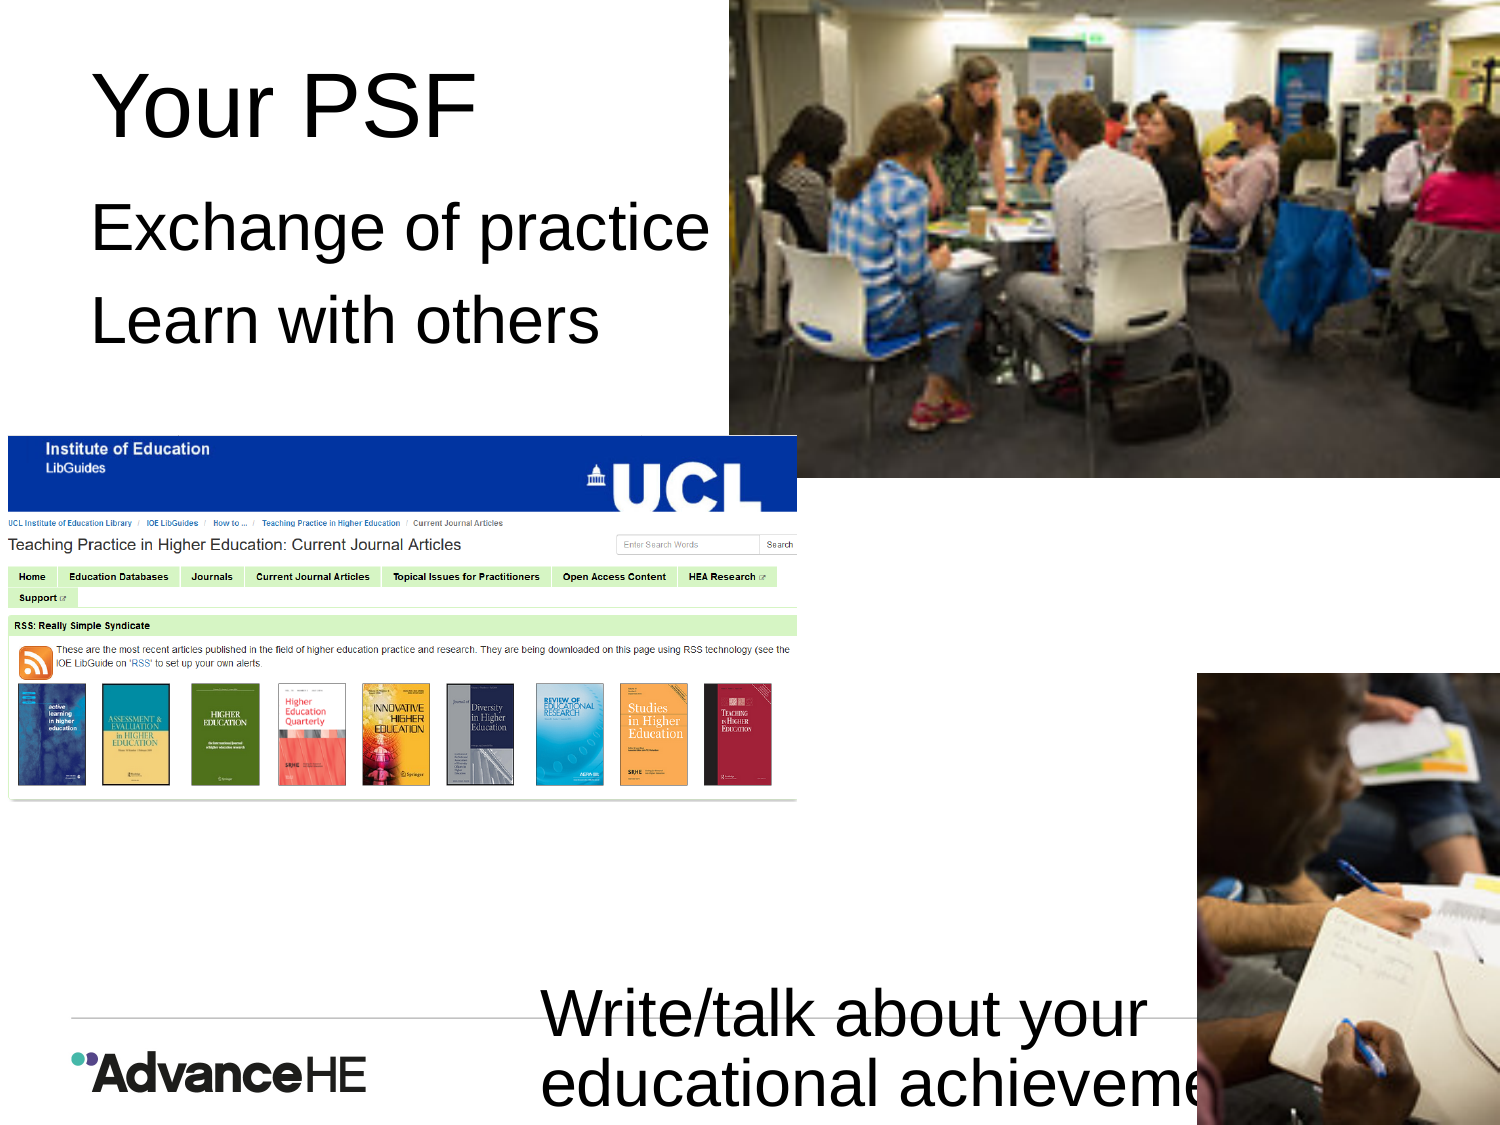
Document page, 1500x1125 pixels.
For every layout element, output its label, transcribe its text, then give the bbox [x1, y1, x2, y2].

list Exchange of practice Learn with others Literature Write/talk about your educational achievements [75, 486, 1425, 1030]
title Your PSF [75, 6, 724, 176]
list Exchange of practice Learn with others Literature Write/talk about your educational achievements [75, 176, 724, 434]
picture [0, 0, 1500, 1125]
